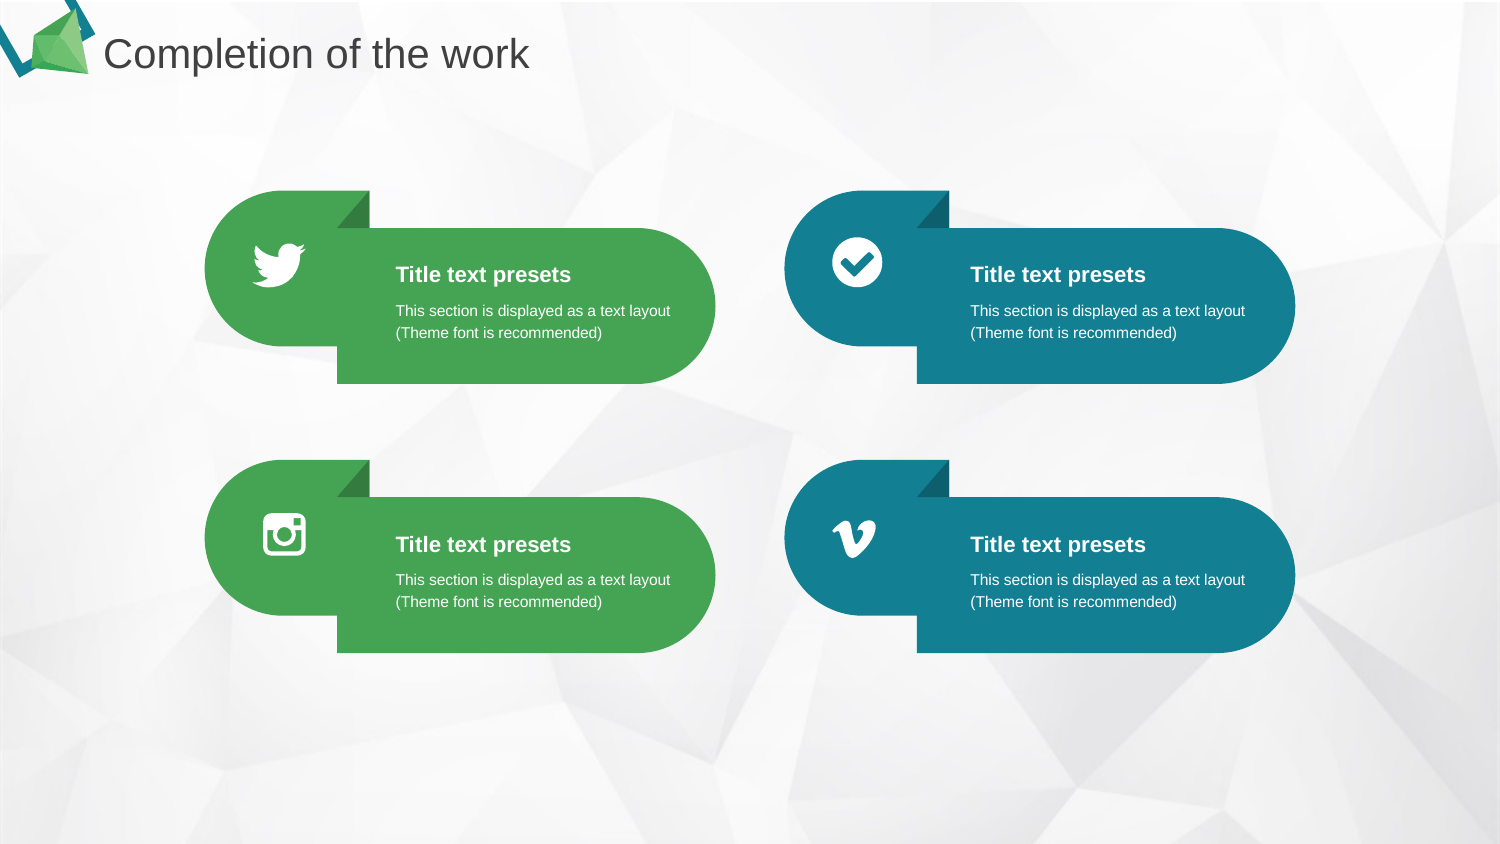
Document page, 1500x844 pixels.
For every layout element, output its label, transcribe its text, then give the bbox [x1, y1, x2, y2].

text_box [784, 459, 1296, 654]
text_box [784, 190, 1296, 385]
text_box Completion of the work [88, 19, 689, 84]
text_box [93, 25, 98, 38]
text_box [204, 190, 716, 385]
picture [0, 2, 1500, 844]
text_box [0, 20, 26, 80]
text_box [204, 459, 716, 654]
text_box [62, 0, 82, 6]
